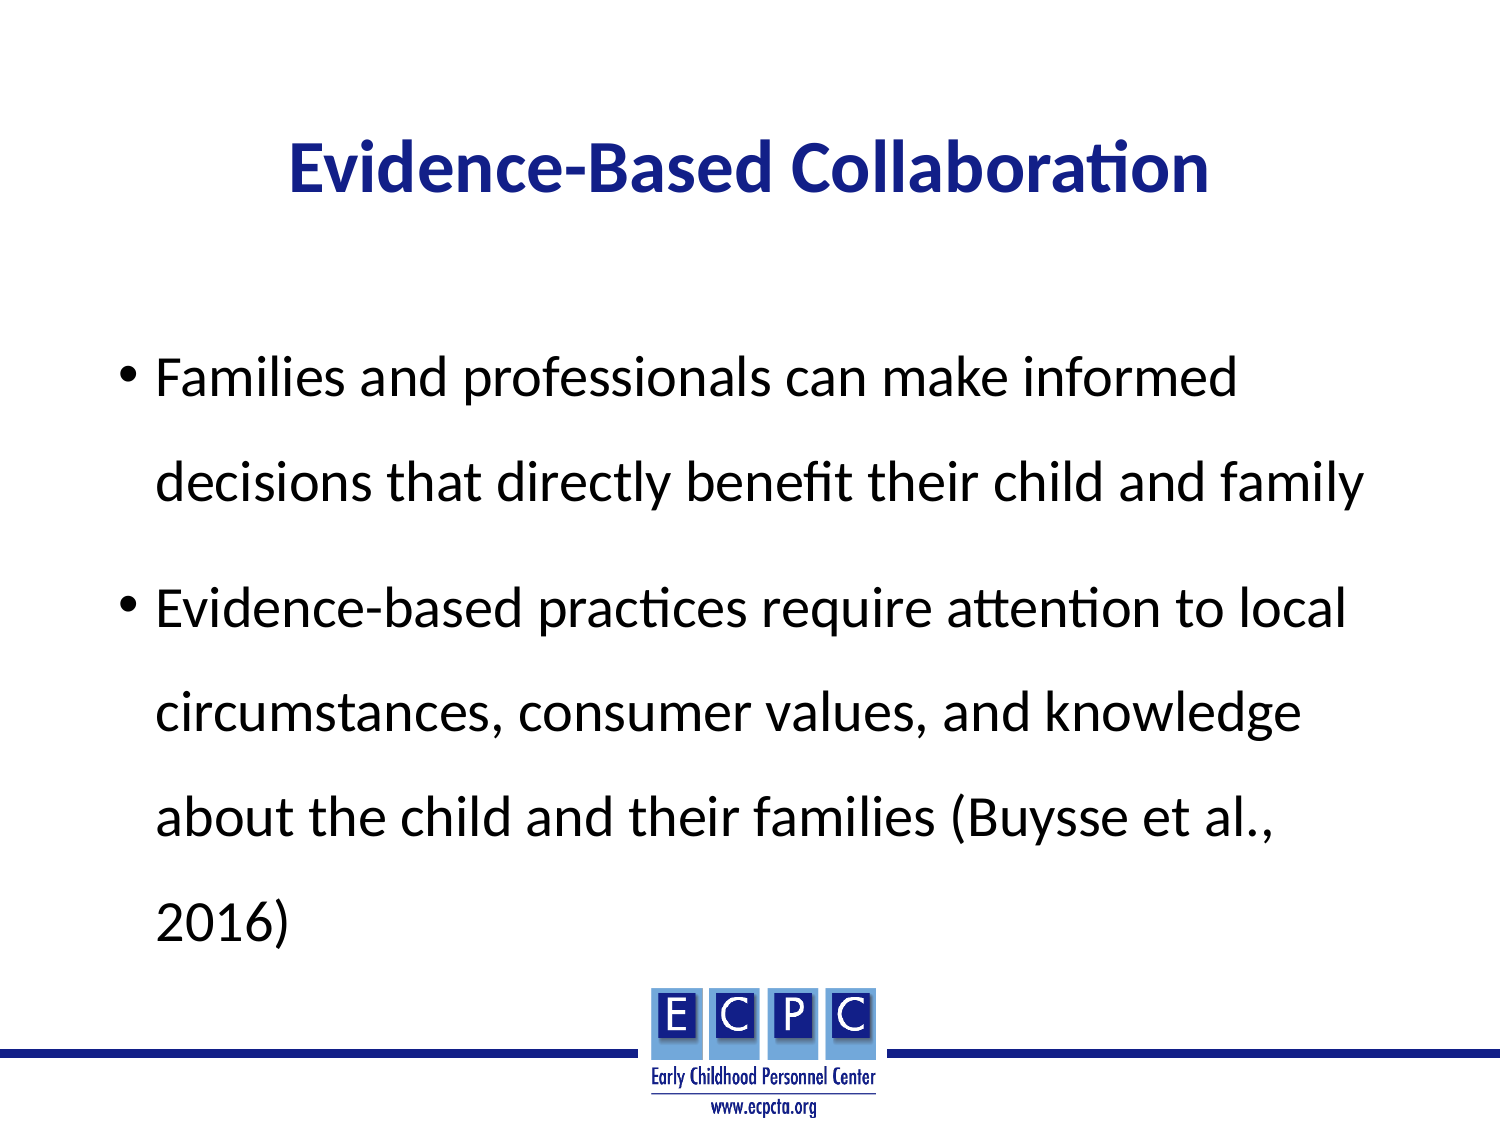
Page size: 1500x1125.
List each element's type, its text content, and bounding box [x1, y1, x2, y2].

title Evidence-Based Collaboration [103, 59, 1397, 278]
list Families and professionals can make informed decisions that directly benefit their child and family Evidence-based practices require attention to local circumstances, consumer values, and knowledge about the child and their families (Buysse et al., 2016) [103, 296, 1397, 1010]
picture [651, 1010, 876, 1118]
